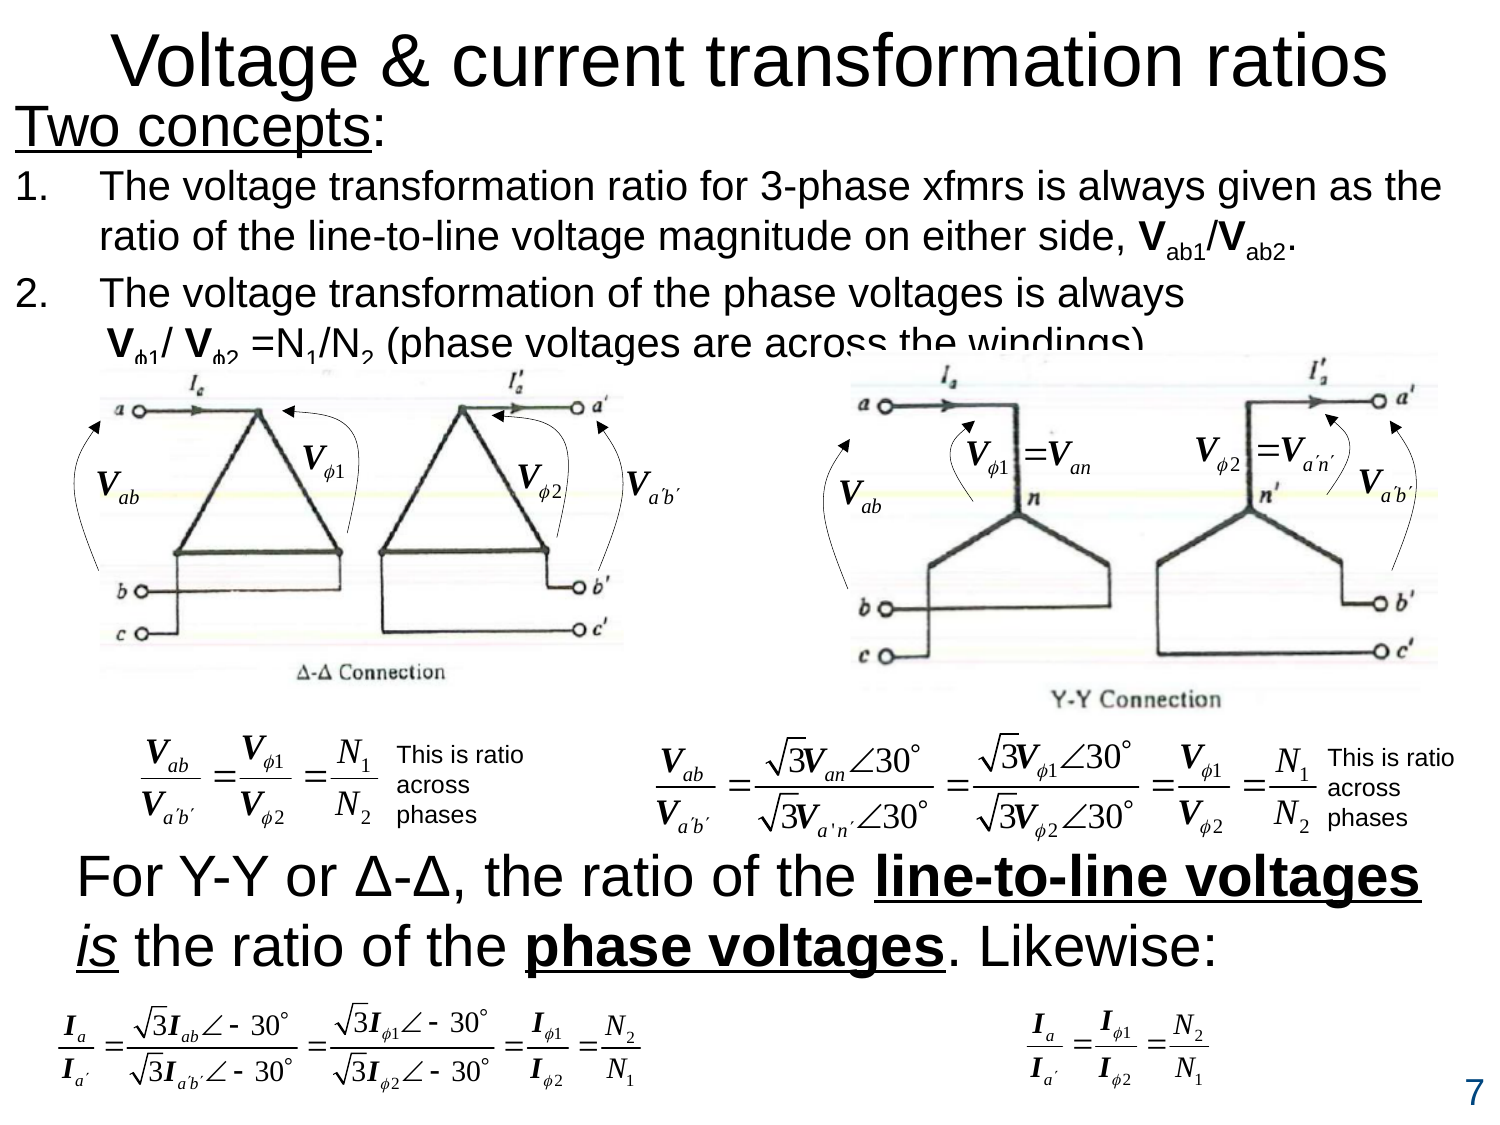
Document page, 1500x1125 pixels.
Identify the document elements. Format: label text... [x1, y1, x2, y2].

text_box This is ratio across phases [1330, 733, 1475, 839]
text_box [1355, 457, 1420, 512]
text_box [135, 724, 387, 836]
picture [850, 349, 1439, 716]
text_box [1192, 425, 1340, 484]
text_box [821, 441, 845, 588]
text_box For Y-Y or Δ-Δ, the ratio of the line-to-line voltages is the ratio of the phase voltages. Likewise: [61, 830, 1462, 986]
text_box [1022, 1001, 1214, 1094]
picture [99, 364, 624, 690]
text_box Voltage & current transformation ratios [0, 3, 1500, 81]
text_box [623, 458, 687, 514]
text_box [299, 433, 351, 491]
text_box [53, 995, 648, 1101]
text_box Two concepts: The voltage transformation ratio for 3-phase xfmrs is always given as the ratio of the line-to-line voltage magnitude on either side, Vab1/Vab2. The voltage transformation of the phase voltages is always Vϕ1/ Vϕ2 =N1/N2 (phase voltages are across the windings). [0, 81, 1500, 380]
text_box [650, 724, 1326, 851]
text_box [963, 428, 1099, 487]
slide_number 7 [1387, 1060, 1500, 1125]
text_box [93, 458, 145, 514]
text_box [71, 424, 94, 565]
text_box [514, 452, 569, 510]
text_box This is ratio across phases [390, 731, 545, 836]
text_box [836, 468, 888, 523]
